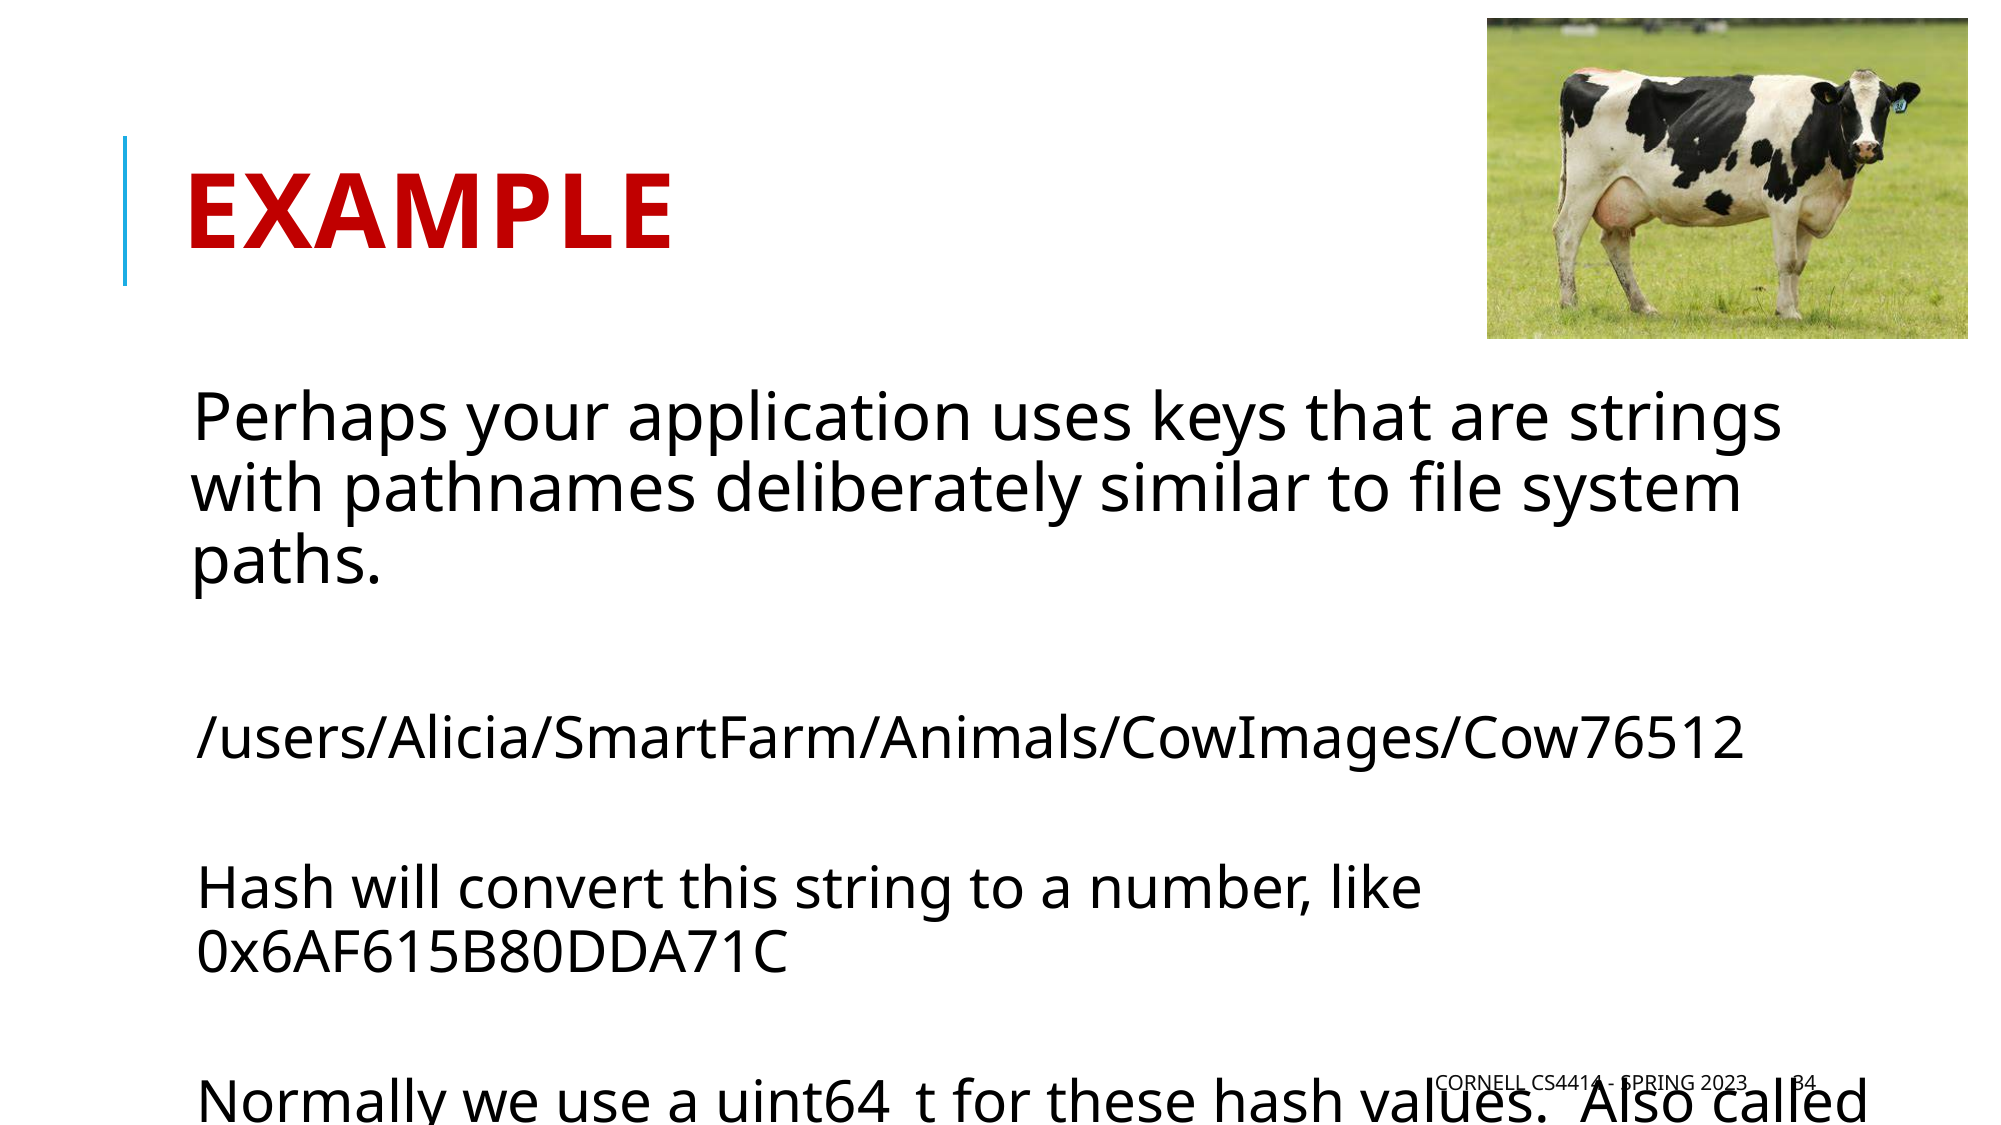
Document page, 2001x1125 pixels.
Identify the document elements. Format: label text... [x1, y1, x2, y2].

picture [1486, 18, 1968, 339]
footer Cornell CS4414 - Spring 2023 [794, 1061, 1763, 1107]
title Example [168, 96, 1483, 342]
slide_number 34 [1777, 1061, 1938, 1107]
list Perhaps your application uses keys that are strings with pathnames deliberately similar to file system paths. /users/Alicia/SmartFarm/Animals/CowImages/Cow76512 Hash will convert this string to a number, like 0x6AF615B80DDA71C Normally we use a uint64_t for these hash values. Also called size_t. [168, 375, 1914, 1035]
